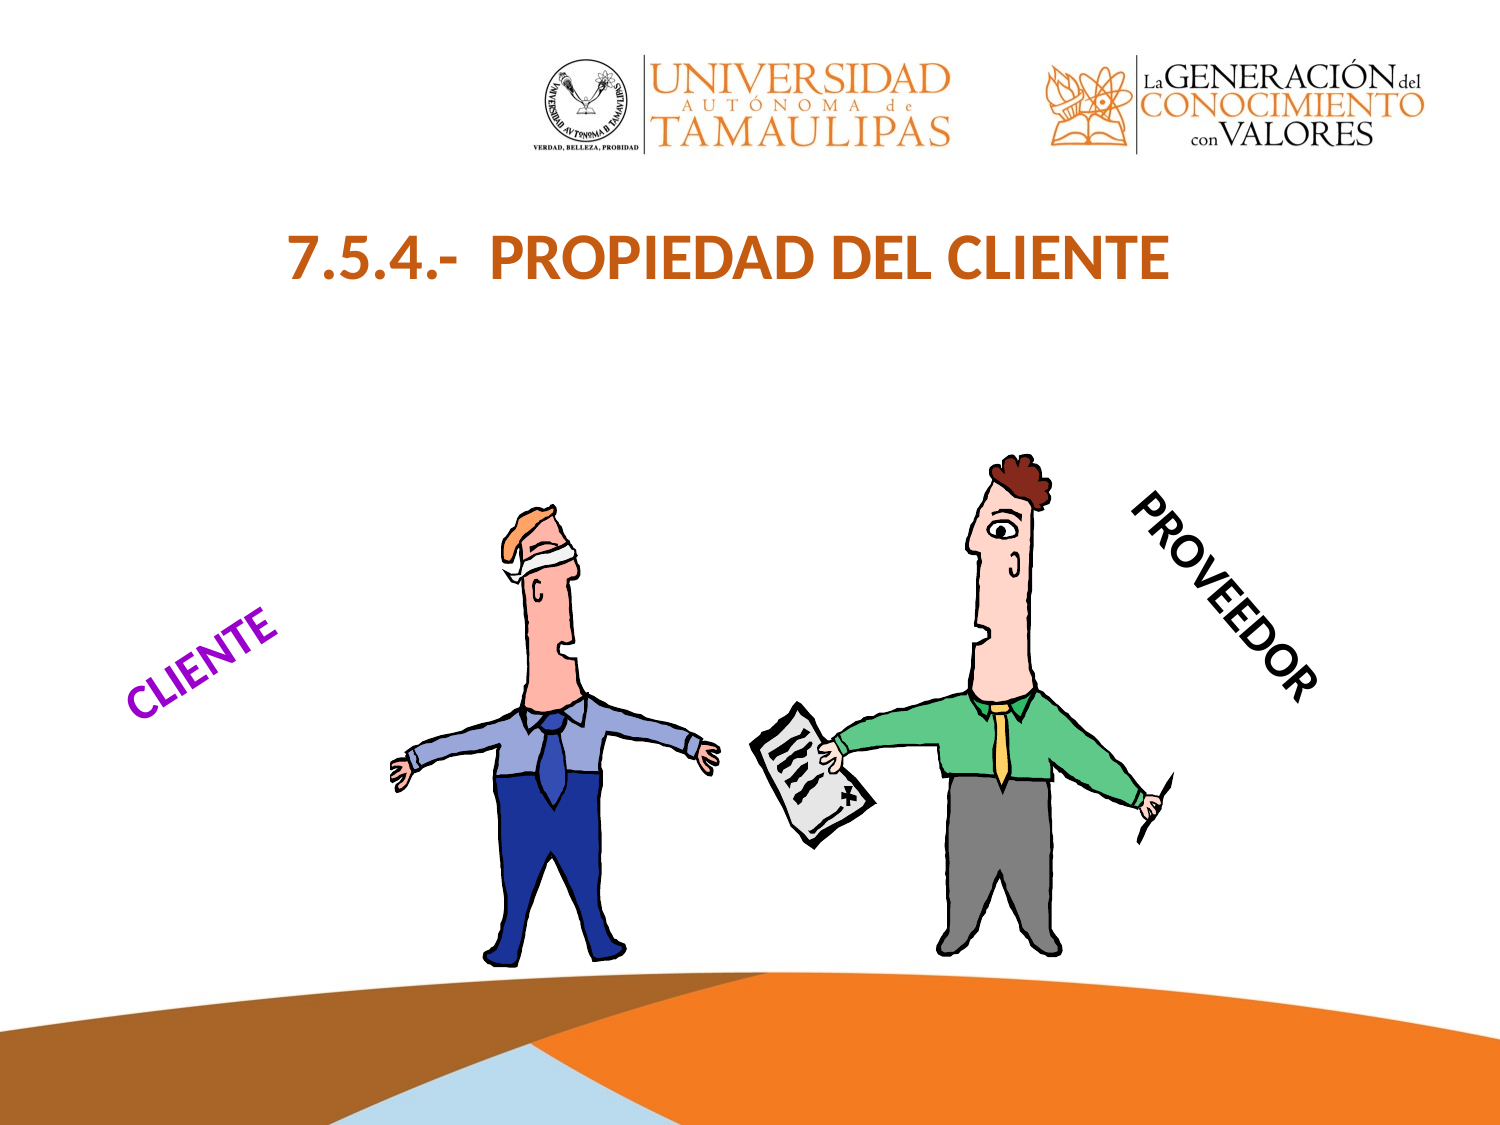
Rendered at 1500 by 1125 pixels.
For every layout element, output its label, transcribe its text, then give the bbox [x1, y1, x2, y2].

text_box CLIENTE [95, 492, 390, 747]
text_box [390, 453, 1175, 968]
text_box 7.5.4.- PROPIEDAD DEL CLIENTE [271, 205, 1187, 301]
text_box PROVEEDOR [1175, 473, 1470, 864]
picture [0, 0, 1500, 1125]
